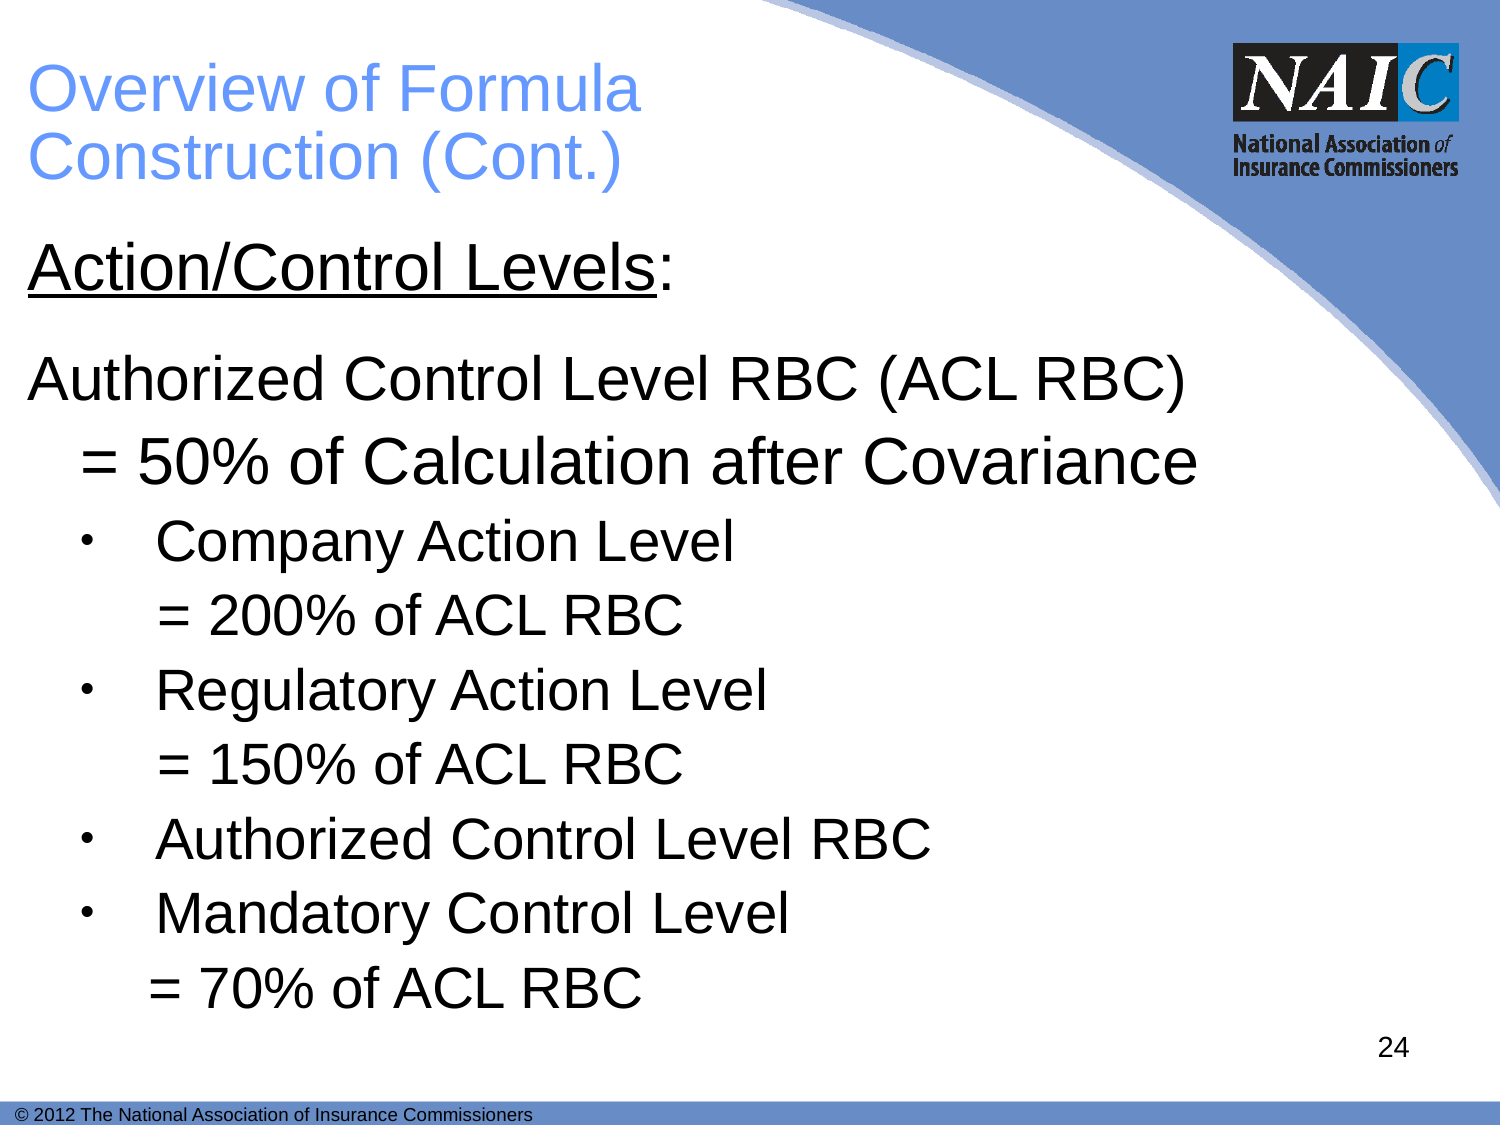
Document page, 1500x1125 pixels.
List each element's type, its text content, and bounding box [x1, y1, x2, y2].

slide_number 24 [1074, 1024, 1425, 1103]
title Overview of Formula Construction (Cont.) [12, 50, 1038, 200]
picture [0, 0, 1500, 1125]
list Action/Control Levels: Authorized Control Level RBC (ACL RBC) = 50% of Calculation after Covariance Company Action Level = 200% of ACL RBC Regulatory Action Level = 150% of ACL RBC Authorized Control Level RBC Mandatory Control Level = 70% of ACL RBC [12, 224, 1250, 1088]
